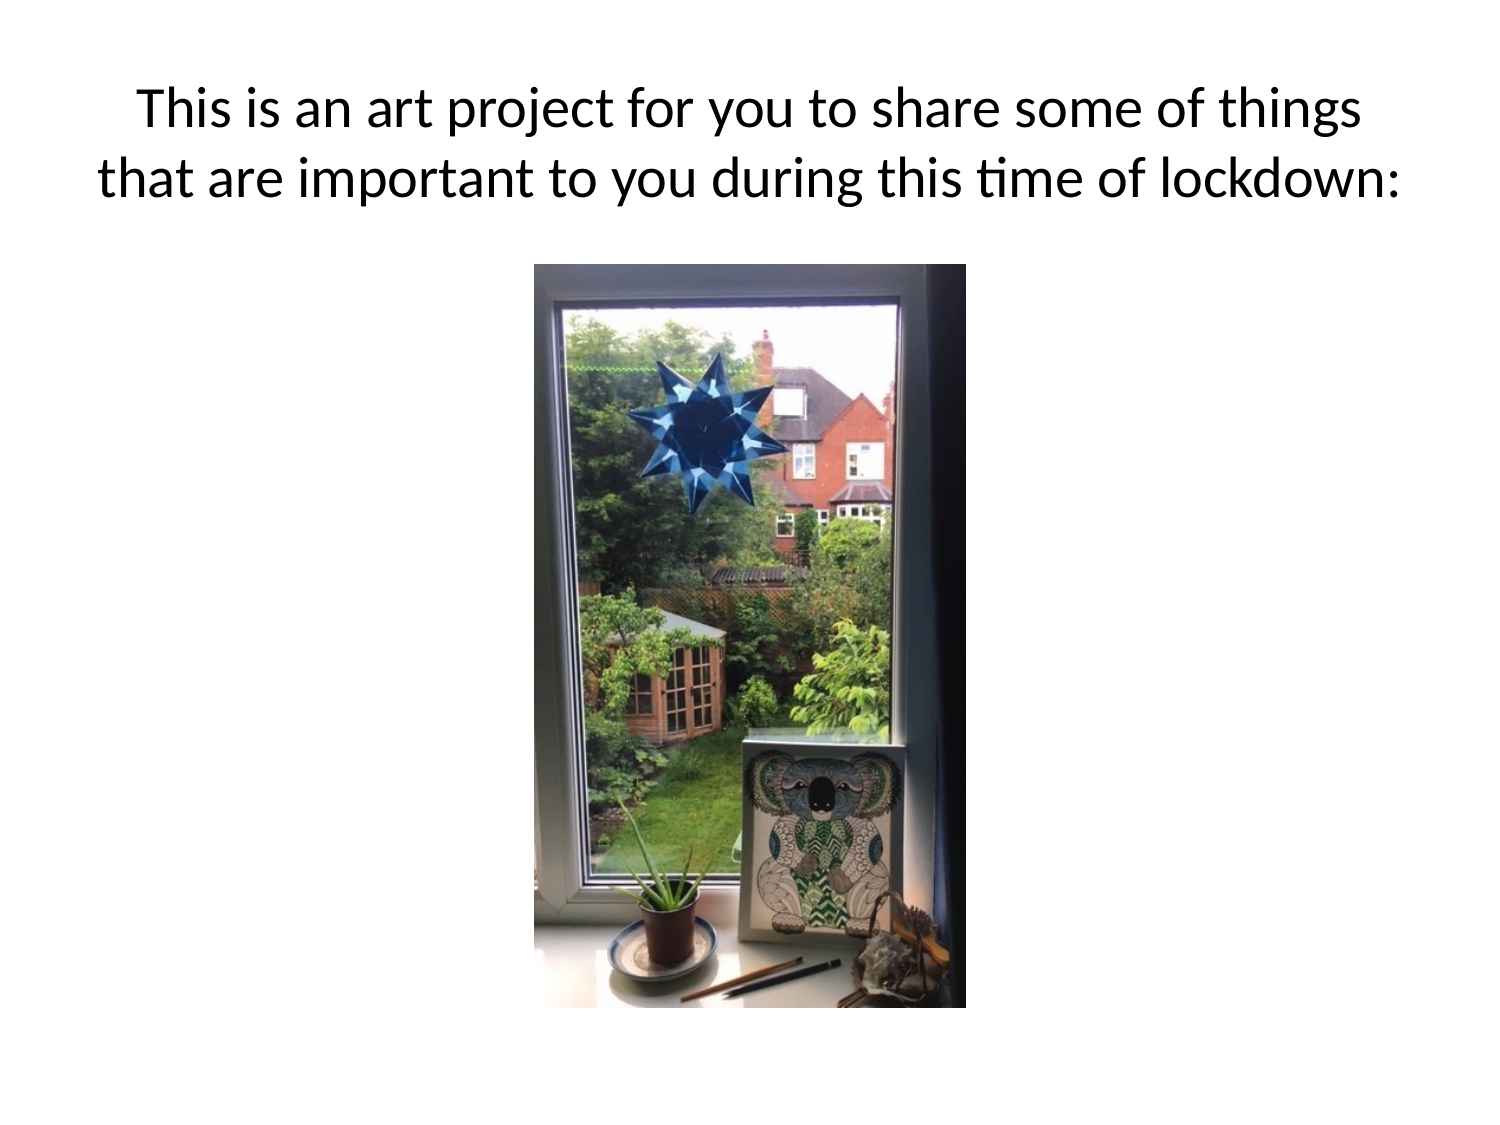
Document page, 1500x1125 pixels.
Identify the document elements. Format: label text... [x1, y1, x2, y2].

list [74, 264, 1426, 1008]
title This is an art project for you to share some of things that are important to you during this time of lockdown: [75, 45, 1425, 233]
